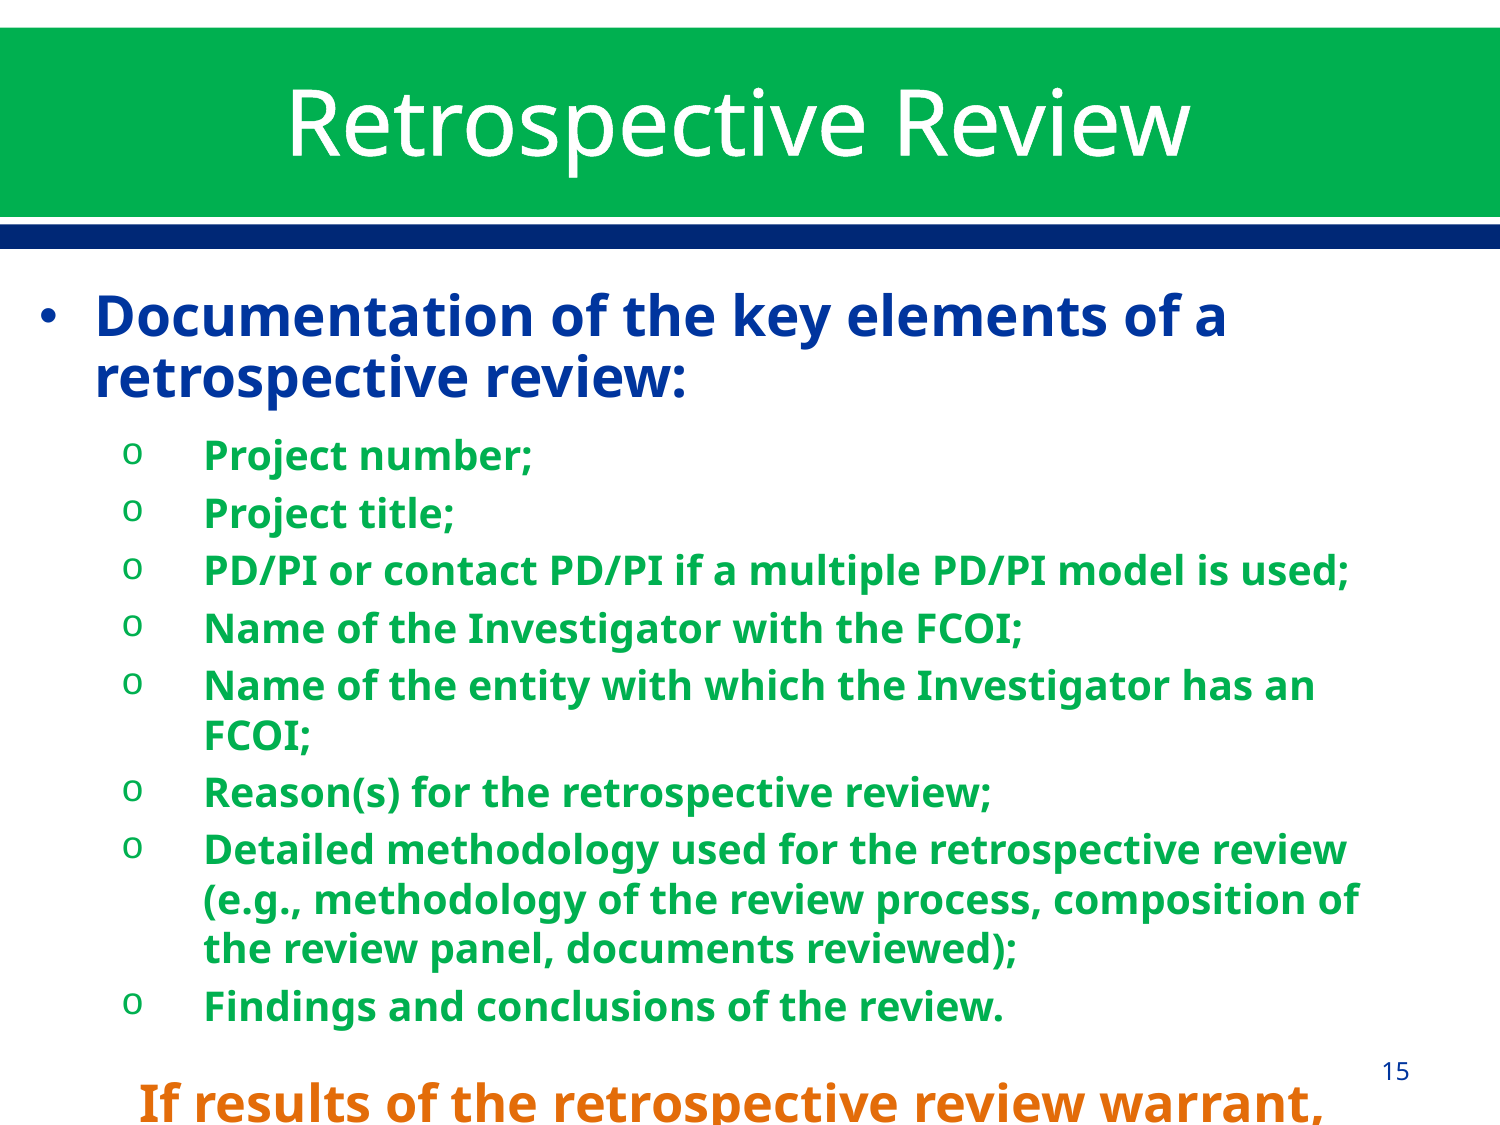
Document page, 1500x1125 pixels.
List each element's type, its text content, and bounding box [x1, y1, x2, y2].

slide_number 15 [1074, 1042, 1425, 1103]
list Documentation of the key elements of a retrospective review: Project number; Project title; PD/PI or contact PD/PI if a multiple PD/PI model is used; Name of the Investigator with the FCOI; Name of the entity with which the Investigator has an FCOI; Reason(s) for the retrospective review; Detailed methodology used for the retrospective review (e.g., methodology of the review process, composition of the review panel, documents reviewed); Findings and conclusions of the review. If results of the retrospective review warrant, update (revise) previously submitted FCOI report. [24, 212, 1450, 1125]
title Retrospective Review [75, 0, 1425, 212]
